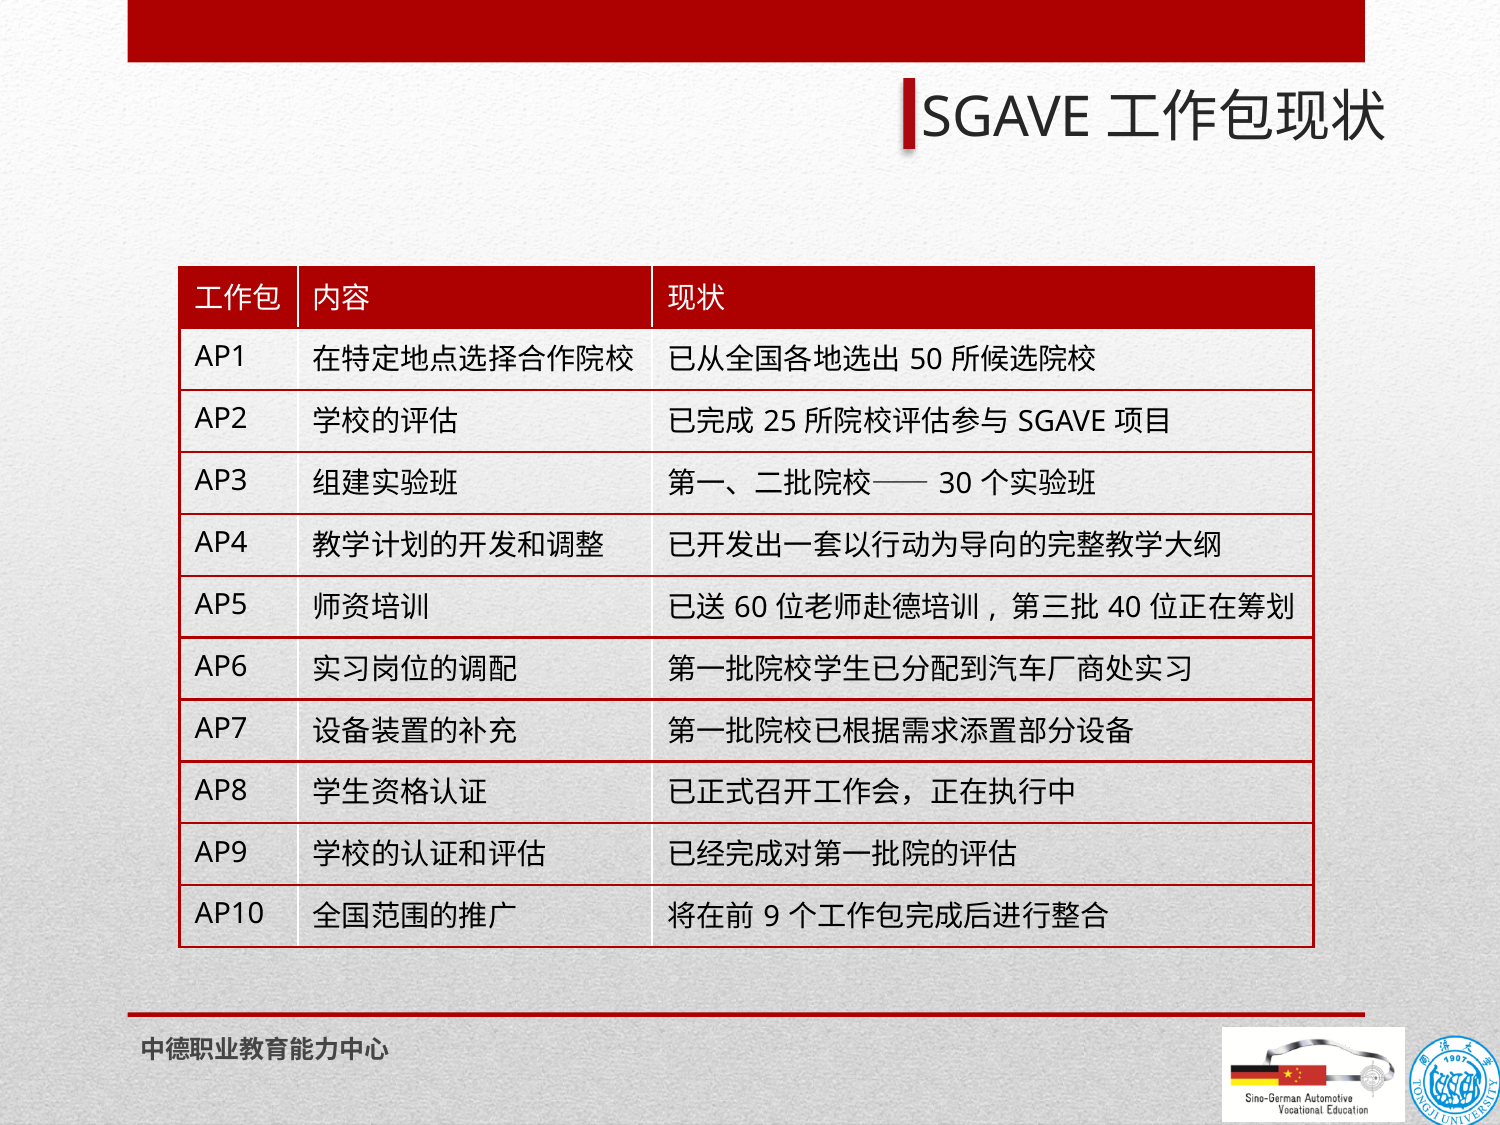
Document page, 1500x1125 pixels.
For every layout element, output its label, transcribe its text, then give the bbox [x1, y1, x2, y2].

table_cell 第一批院校已根据需求添置部分设备 [653, 701, 1312, 760]
table_cell AP4 [181, 515, 297, 575]
table_cell 已从全国各地选出50所候选院校 [653, 329, 1312, 389]
table_cell AP3 [181, 453, 297, 513]
picture [1221, 961, 1500, 1125]
table_header 现状 [653, 268, 1312, 327]
picture [1475, 1096, 1500, 1125]
table_cell AP2 [181, 391, 297, 451]
table_cell 学校的认证和评估 [299, 824, 651, 884]
table_cell AP9 [181, 824, 297, 884]
table_cell AP10 [181, 886, 297, 946]
table_cell AP1 [181, 329, 297, 389]
table_cell 教学计划的开发和调整 [299, 515, 651, 575]
table_header 内容 [299, 268, 651, 327]
table_cell 第一、二批院校——30个实验班 [653, 453, 1312, 513]
table_cell 已开发出一套以行动为导向的完整教学大纲 [653, 515, 1312, 575]
table_cell 师资培训 [299, 577, 651, 636]
table_cell 组建实验班 [299, 453, 651, 513]
table_cell 学生资格认证 [299, 763, 651, 822]
table_cell AP7 [181, 701, 297, 760]
table_cell 第一批院校学生已分配到汽车厂商处实习 [653, 639, 1312, 698]
text_box [902, 77, 917, 150]
table_cell 将在前9个工作包完成后进行整合 [653, 886, 1312, 946]
title SGAVE工作包现状 [903, 66, 1405, 161]
table_cell 已经完成对第一批院的评估 [653, 824, 1312, 884]
table_cell 实习岗位的调配 [299, 639, 651, 698]
table_cell AP8 [181, 763, 297, 822]
table_cell 学校的评估 [299, 391, 651, 451]
table_cell AP6 [181, 639, 297, 698]
table_cell 已送60位老师赴德培训, 第三批40位正在筹划 [653, 577, 1312, 636]
table_cell 设备装置的补充 [299, 701, 651, 760]
table_cell 在特定地点选择合作院校 [299, 329, 651, 389]
table_cell 全国范围的推广 [299, 886, 651, 946]
table_header 工作包 [181, 268, 297, 327]
footer 中德职业教育能力中心 [125, 1018, 925, 1079]
table_cell 已完成25所院校评估参与SGAVE项目 [653, 391, 1312, 451]
table_cell 已正式召开工作会，正在执行中 [653, 763, 1312, 822]
table_cell AP5 [181, 577, 297, 636]
list [147, 314, 1363, 1029]
